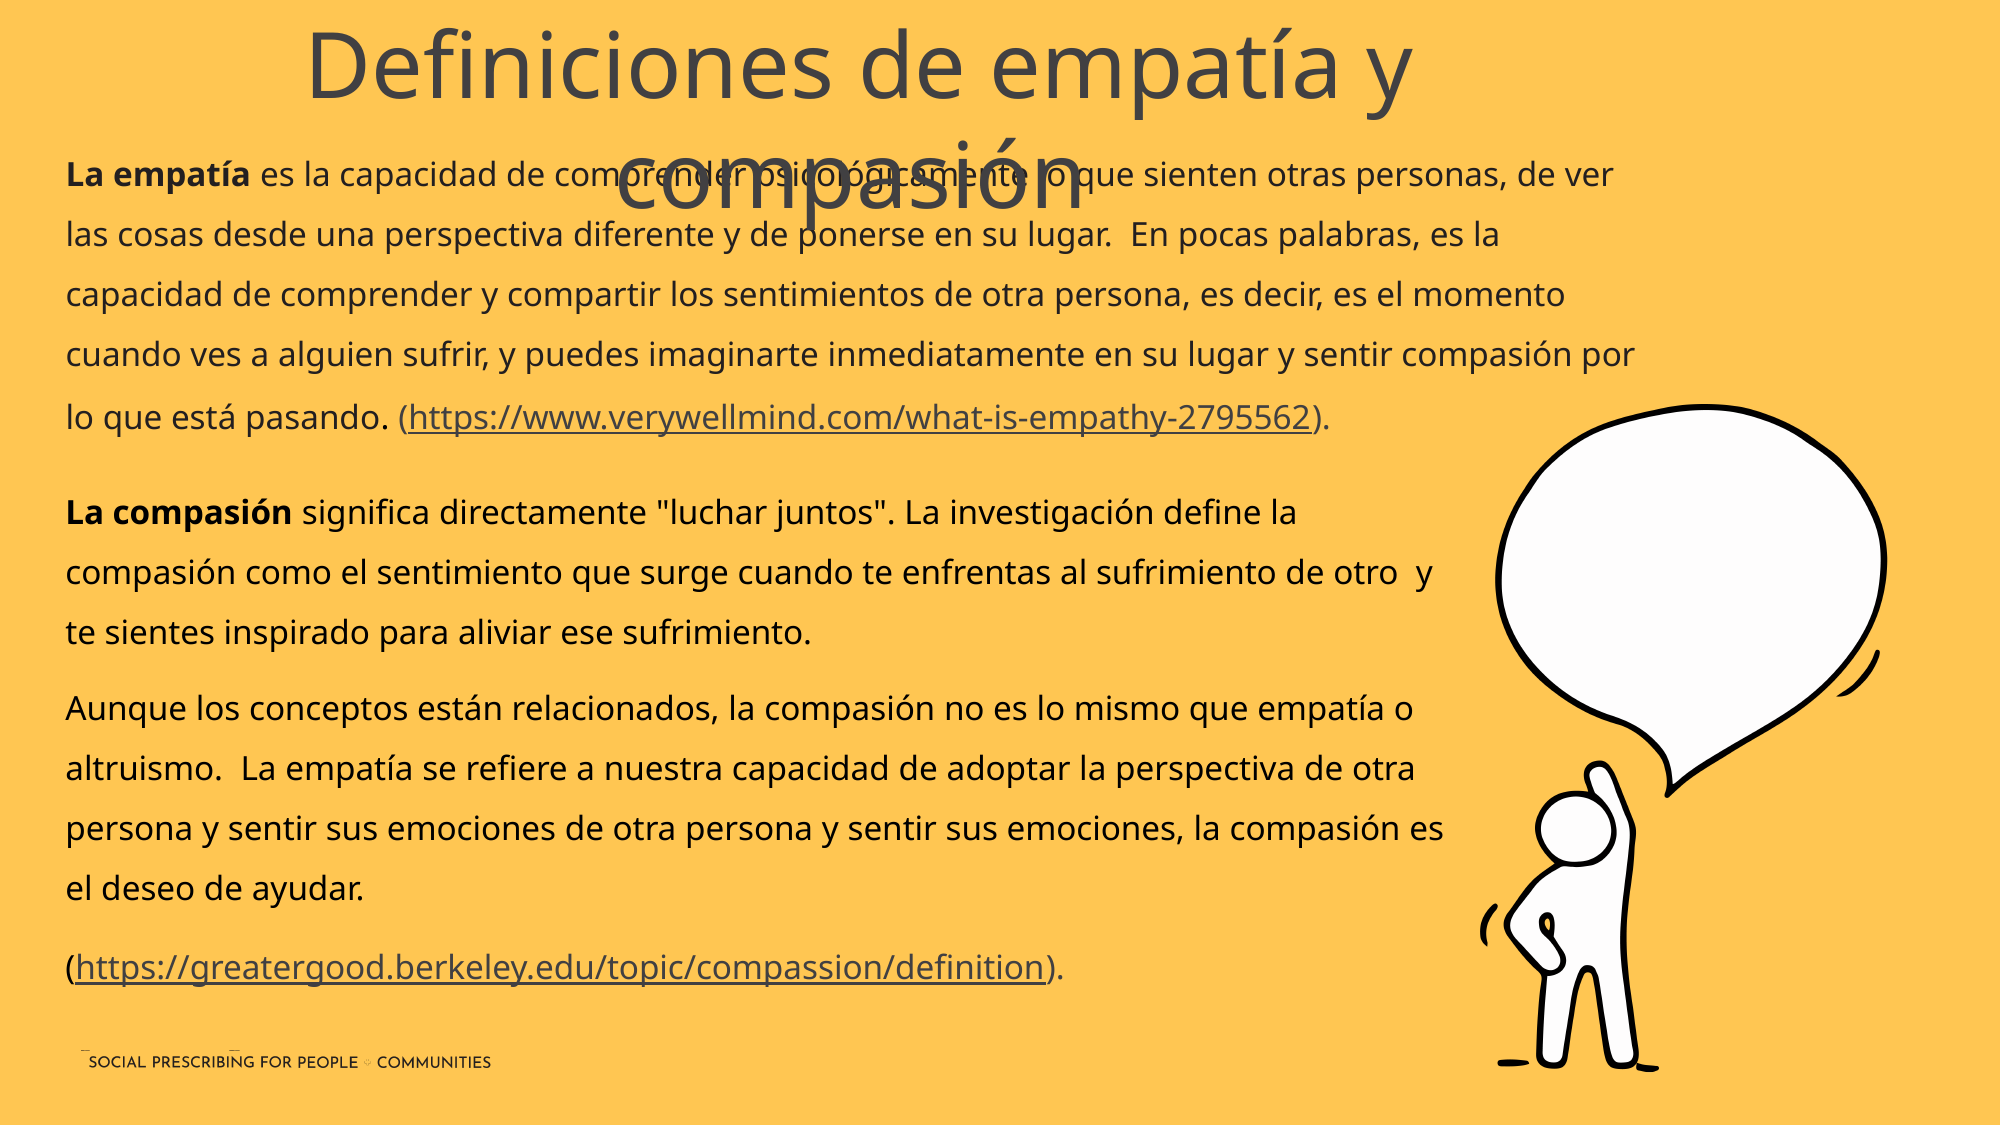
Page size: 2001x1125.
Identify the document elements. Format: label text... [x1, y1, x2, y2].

list La empatía es la capacidad de comprender psicológicamente lo que sienten otras personas, de ver las cosas desde una perspectiva diferente y de ponerse en su lugar. En pocas palabras, es la capacidad de comprender y compartir los sentimientos de otra persona, es decir, es el momento cuando ves a alguien sufrir, y puedes imaginarte inmediatamente en su lugar y sentir compasión por lo que está pasando. (https://www.verywellmind.com/what-is-empathy-2795562). [50, 126, 1676, 502]
text_box La compasión significa directamente "luchar juntos". La investigación define la compasión como el sentimiento que surge cuando te enfrentas al sufrimiento de otro y te sientes inspirado para aliviar ese sufrimiento. Aunque los conceptos están relacionados, la compasión no es lo mismo que empatía o altruismo. La empatía se refiere a nuestra capacidad de adoptar la perspectiva de otra persona y sentir sus emociones de otra persona y sentir sus emociones, la compasión es el deseo de ayudar. (https://greatergood.berkeley.edu/topic/compassion/definition). [50, 463, 1486, 999]
text_box Definiciones de empatía y compasión [50, 0, 1652, 235]
picture [81, 1050, 497, 1074]
picture [1422, 388, 1919, 1125]
